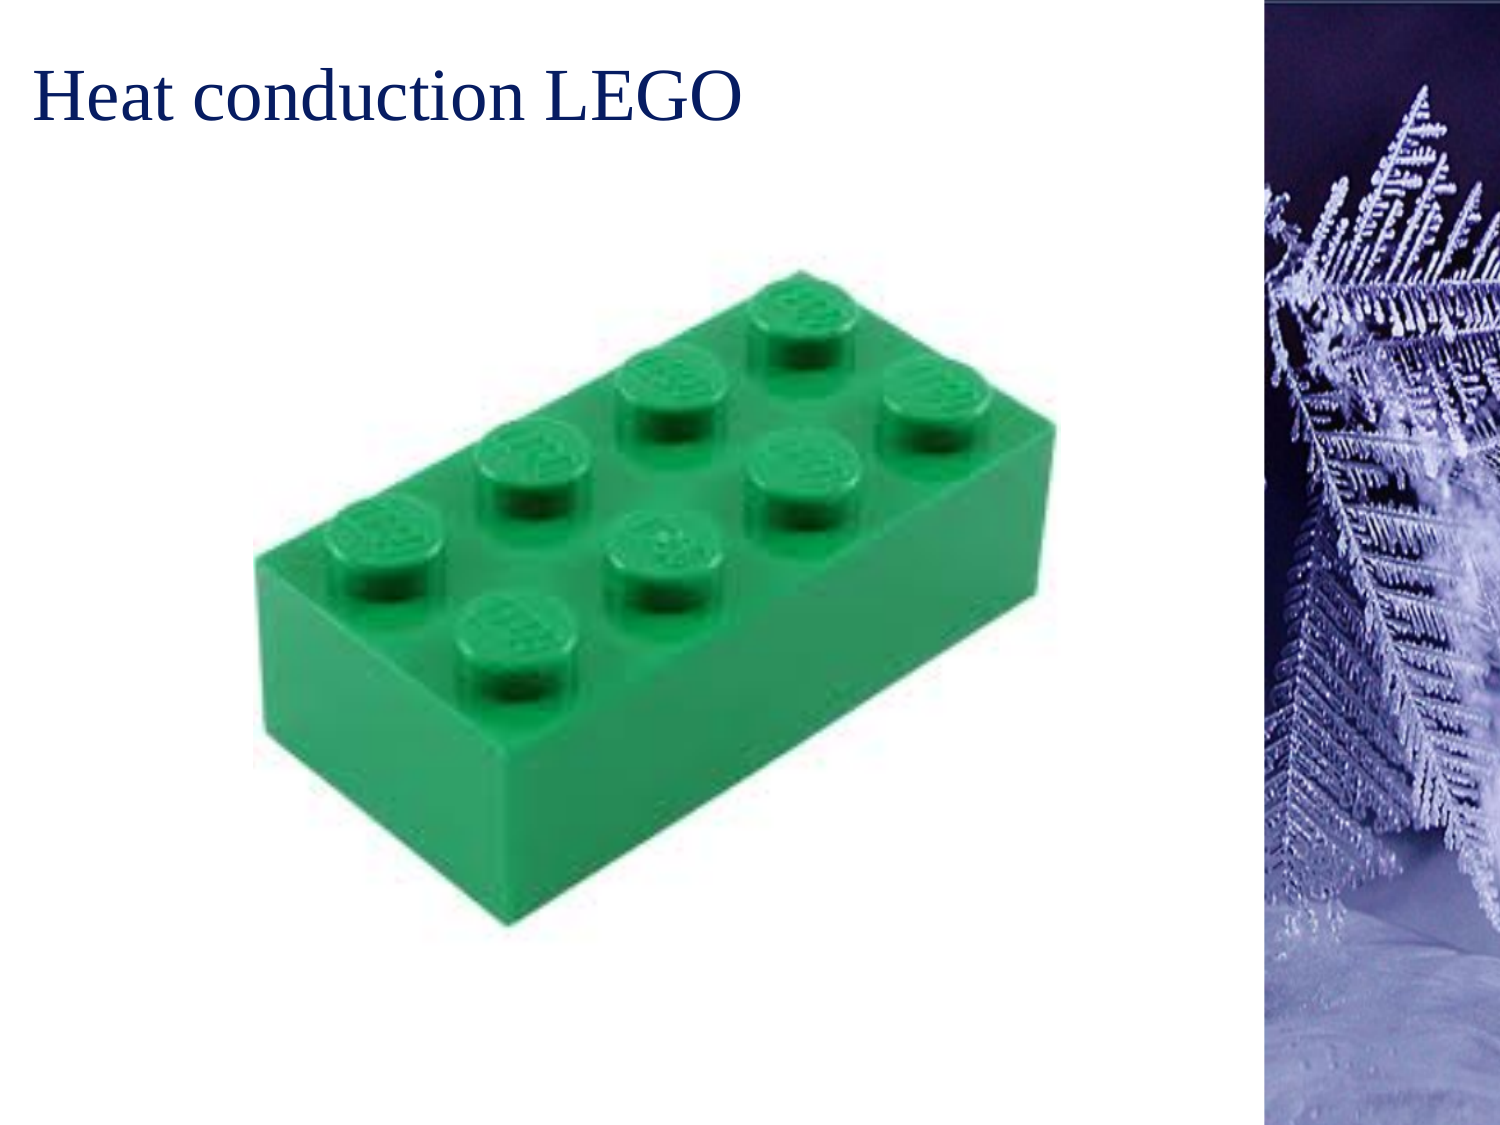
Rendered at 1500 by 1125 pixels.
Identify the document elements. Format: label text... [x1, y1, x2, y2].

title Heat conduction LEGO [17, 37, 1250, 161]
picture [253, 196, 1061, 1003]
